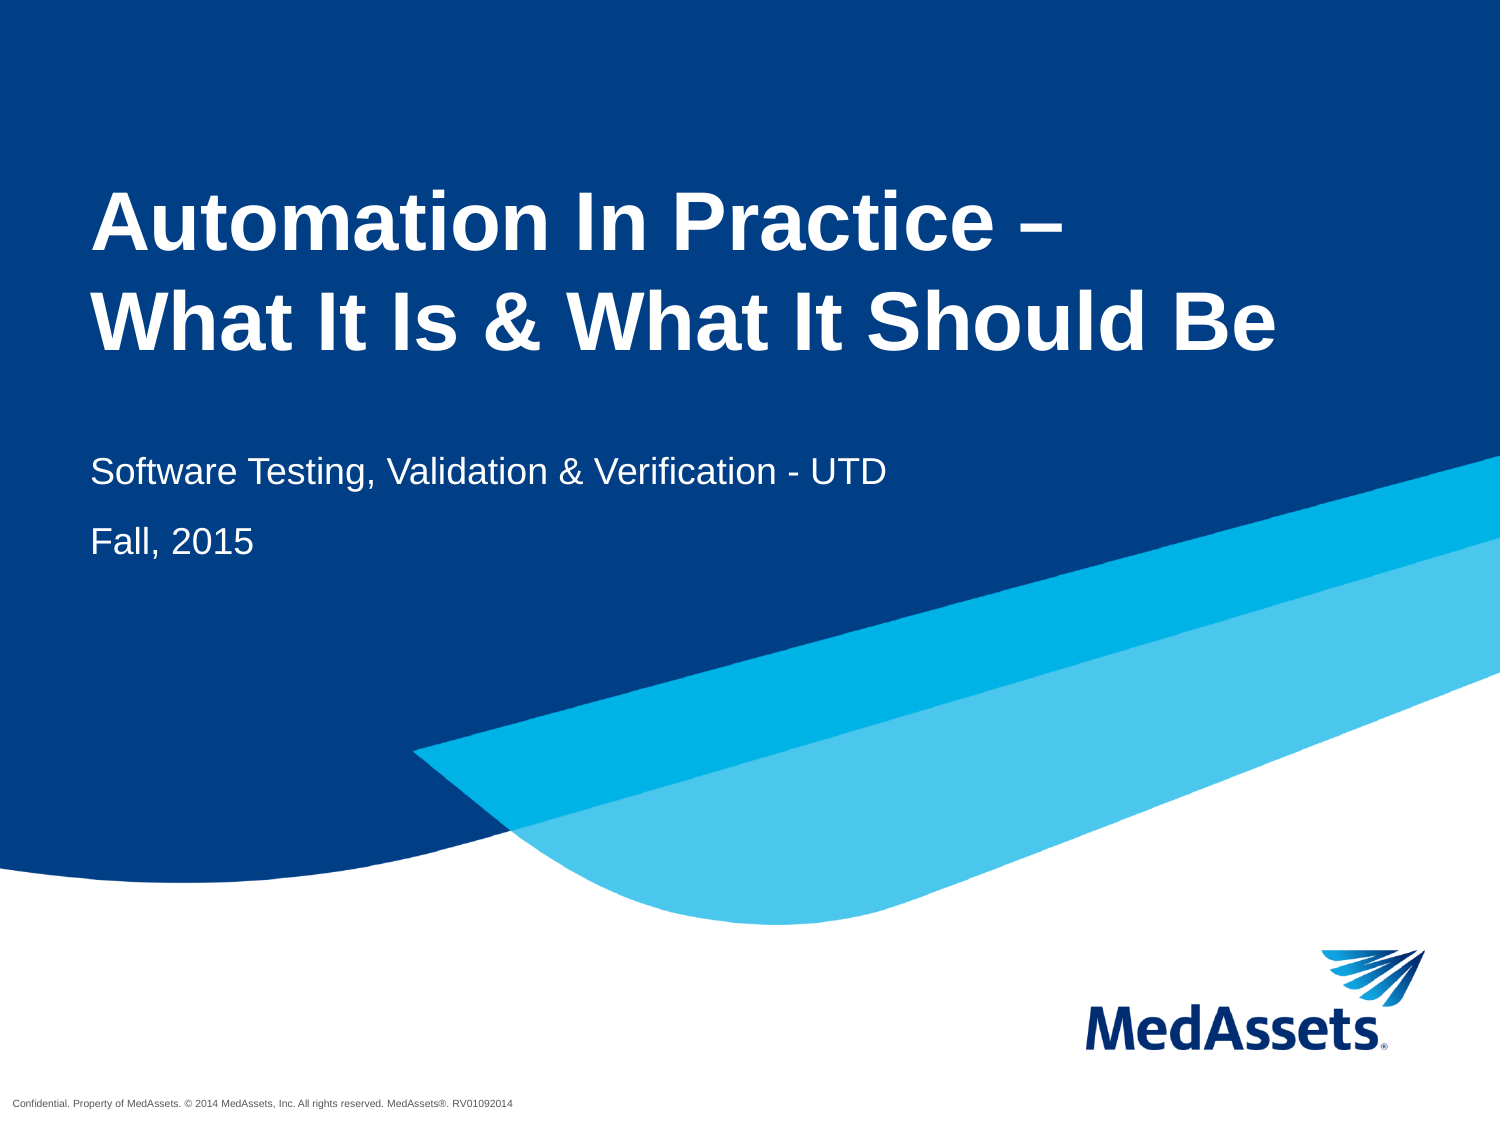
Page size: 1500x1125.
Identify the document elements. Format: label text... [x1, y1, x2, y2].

title Automation In Practice – What It Is & What It Should Be [75, 159, 1350, 423]
subtitle Software Testing, Validation & Verification - UTD Fall, 2015 [75, 439, 1100, 705]
picture [0, 0, 1500, 1125]
